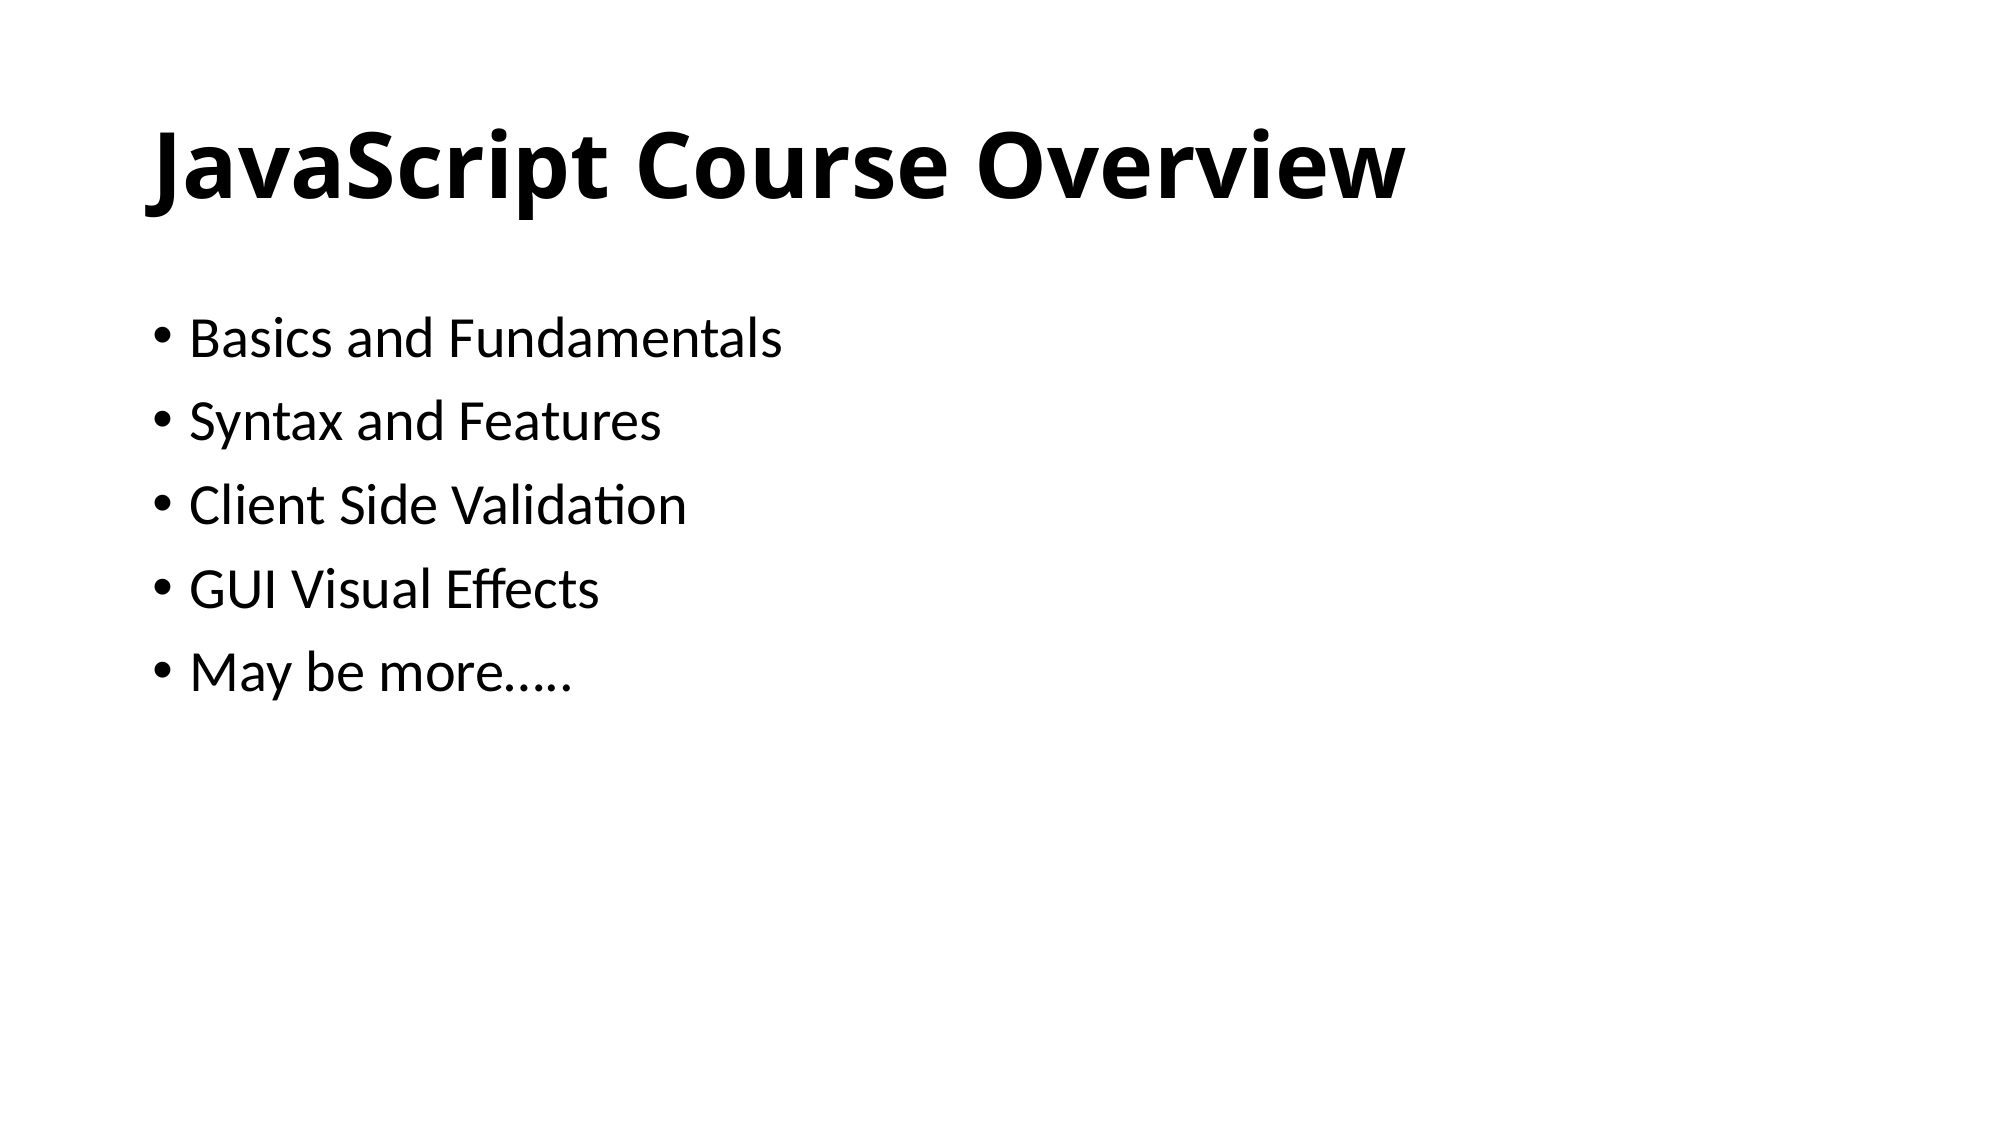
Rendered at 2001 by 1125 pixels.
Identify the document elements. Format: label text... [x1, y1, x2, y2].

list Basics and Fundamentals Syntax and Features Client Side Validation GUI Visual Effects May be more….. [137, 299, 1863, 799]
title JavaScript Course Overview [137, 59, 1863, 278]
